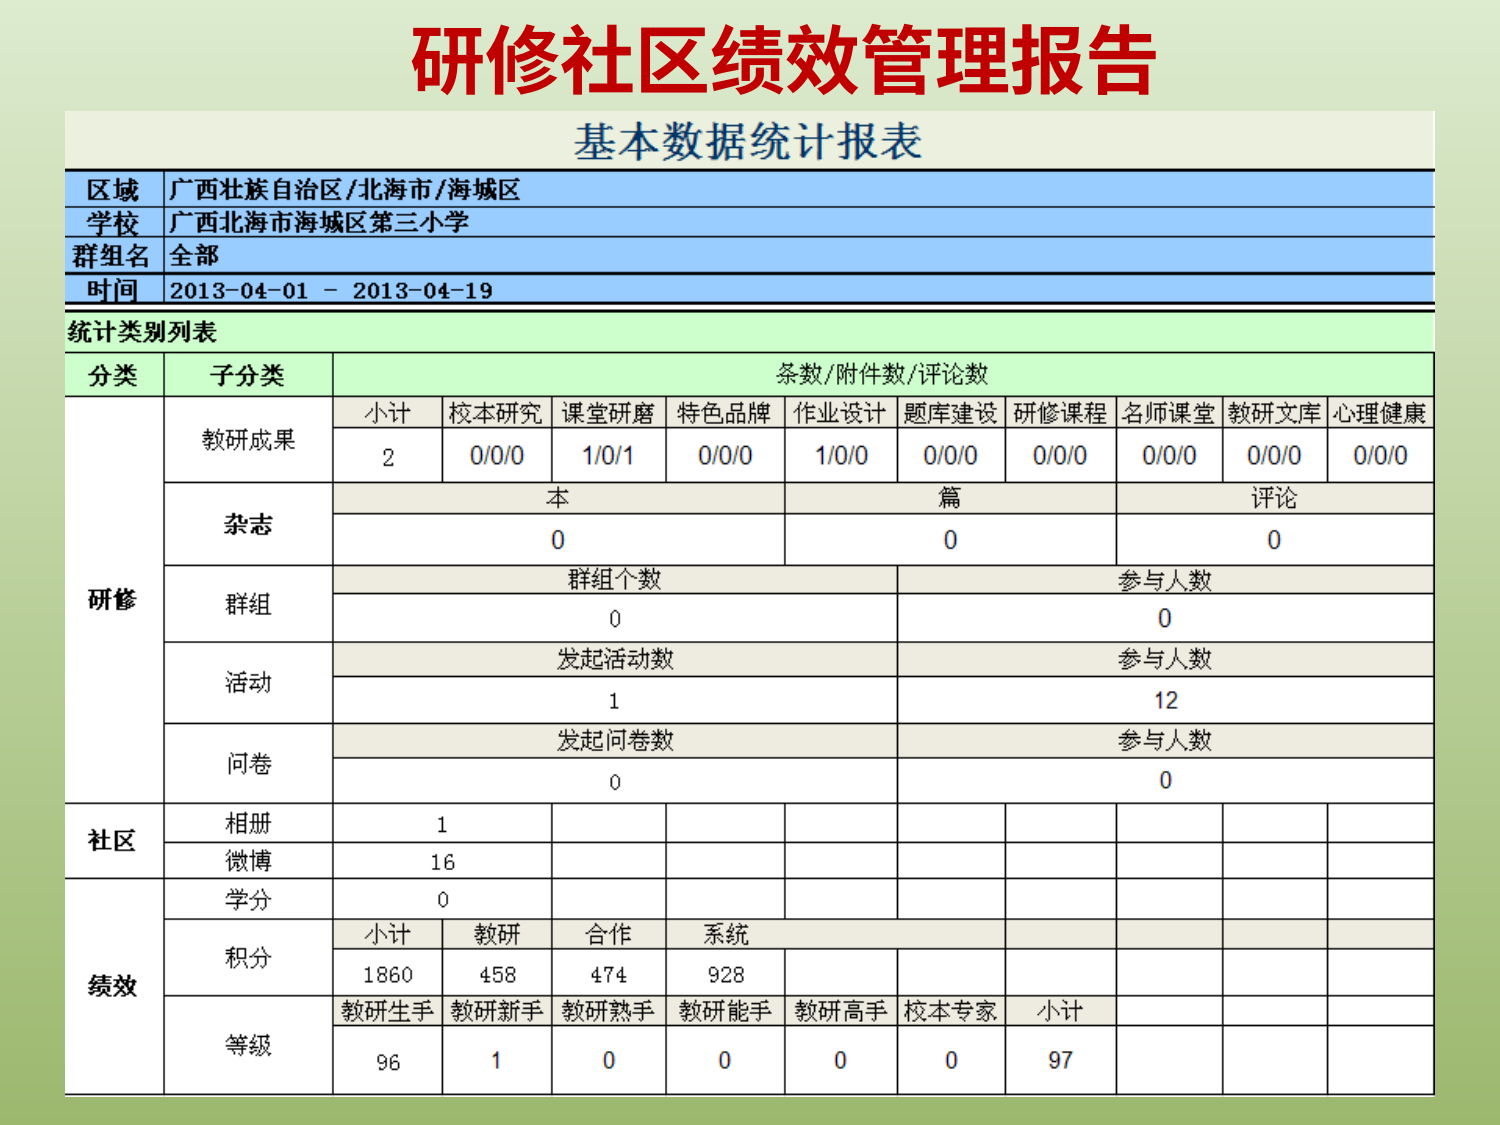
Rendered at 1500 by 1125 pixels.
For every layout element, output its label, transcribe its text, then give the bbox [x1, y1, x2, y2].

picture [65, 111, 1435, 1097]
text_box 研修社区绩效管理报告 [395, 5, 1208, 111]
